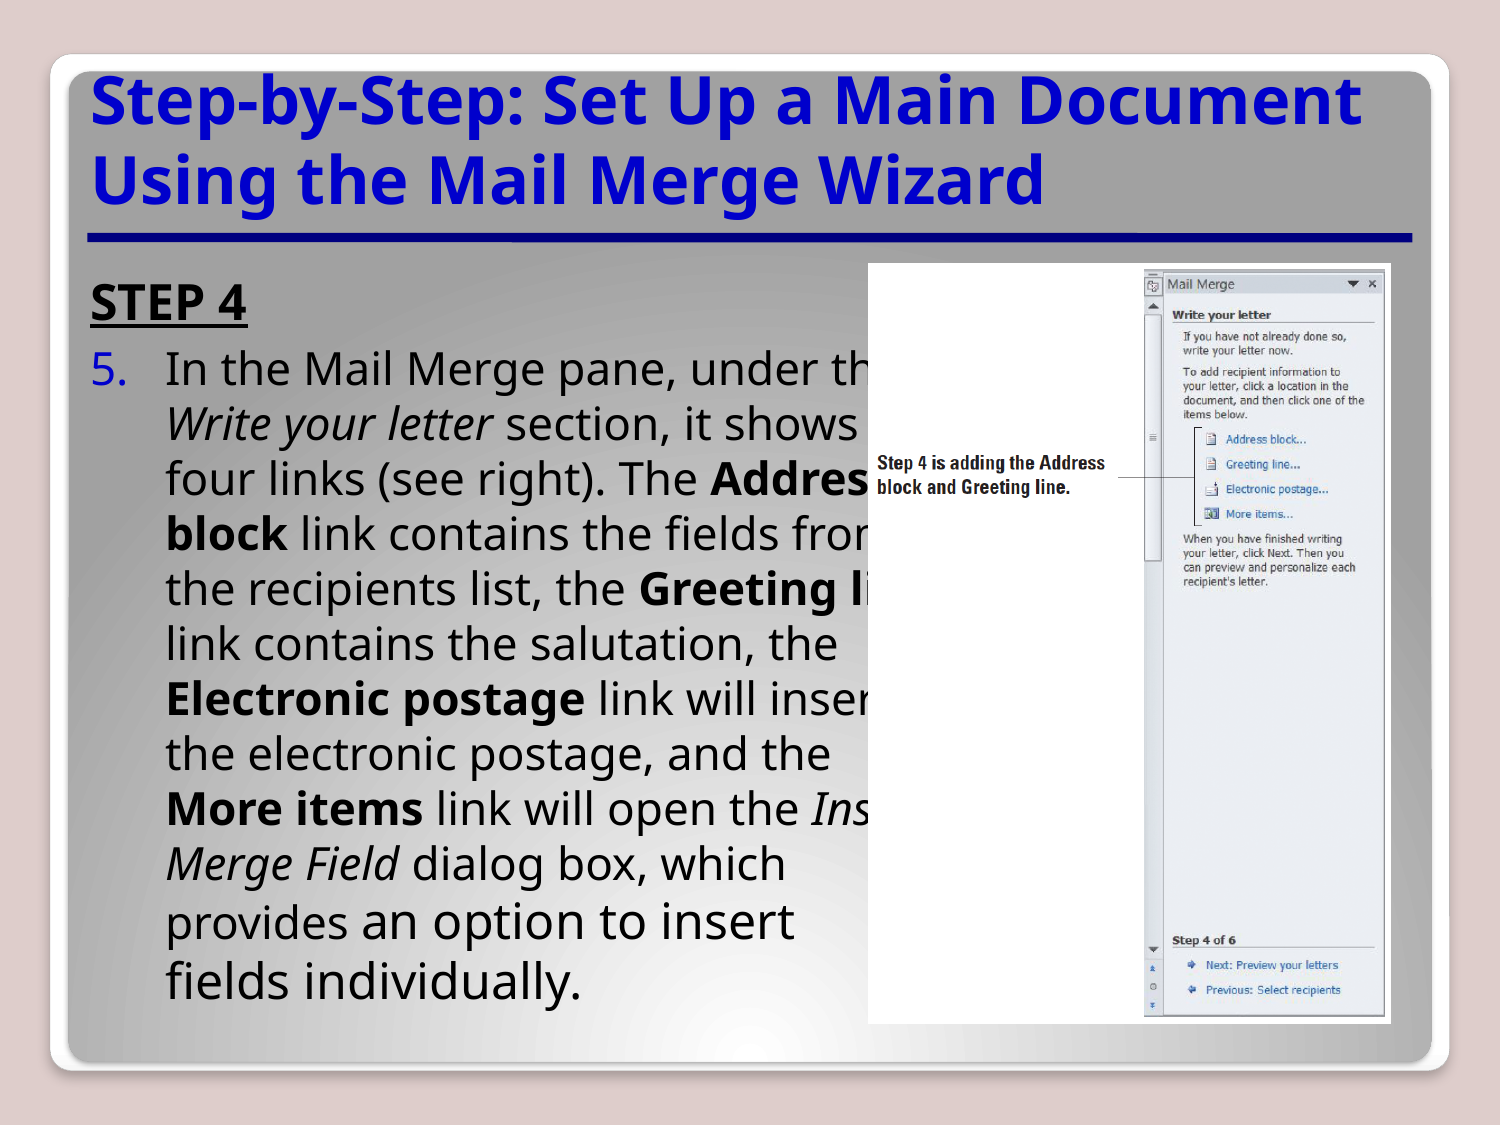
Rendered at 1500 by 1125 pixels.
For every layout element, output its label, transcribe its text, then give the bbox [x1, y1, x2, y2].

title Step-by-Step: Set Up a Main Document Using the Mail Merge Wizard [74, 74, 1426, 226]
picture [868, 263, 1392, 1024]
list STEP 4 In the Mail Merge pane, under the Write your letter section, it shows four links (see right). The Address block link contains the fields from the recipients list, the Greeting line link contains the salutation, the Electronic postage link will insert the electronic postage, and the More items link will open the Insert Merge Field dialog box, which provides an option to insert fields individually. [74, 262, 1426, 1063]
